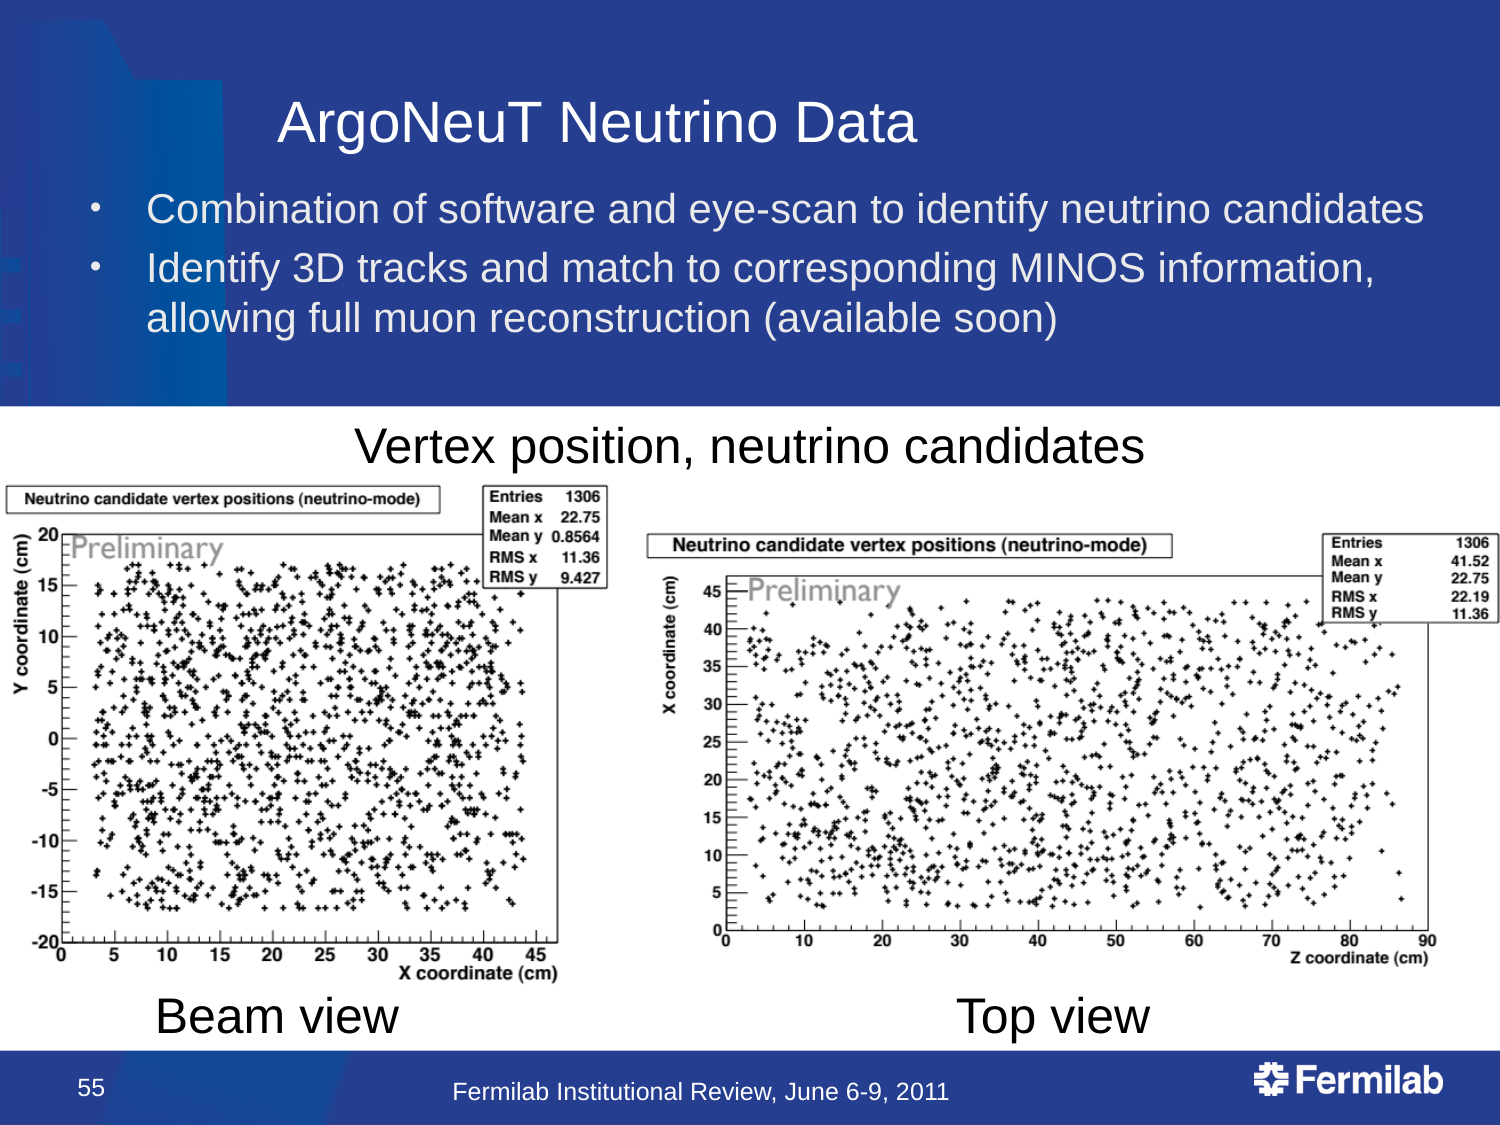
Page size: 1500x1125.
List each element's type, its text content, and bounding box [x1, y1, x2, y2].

picture [0, 471, 1500, 997]
picture [0, 1051, 1500, 1125]
title ArgoNeuT Neutrino Data [262, 37, 1438, 174]
text_box Combination of software and eye-scan to identify neutrino candidates Identify 3D tracks and match to corresponding MINOS information, allowing full muon reconstruction (available soon) [74, 174, 1500, 407]
text_box Beam view Top view [0, 1005, 1500, 1051]
footer Fermilab Institutional Review, June 6-9, 2011 [437, 1037, 1048, 1113]
picture [0, 0, 1500, 406]
text_box Vertex position, neutrino candidates [0, 406, 1500, 471]
slide_number 55 [62, 1034, 376, 1110]
